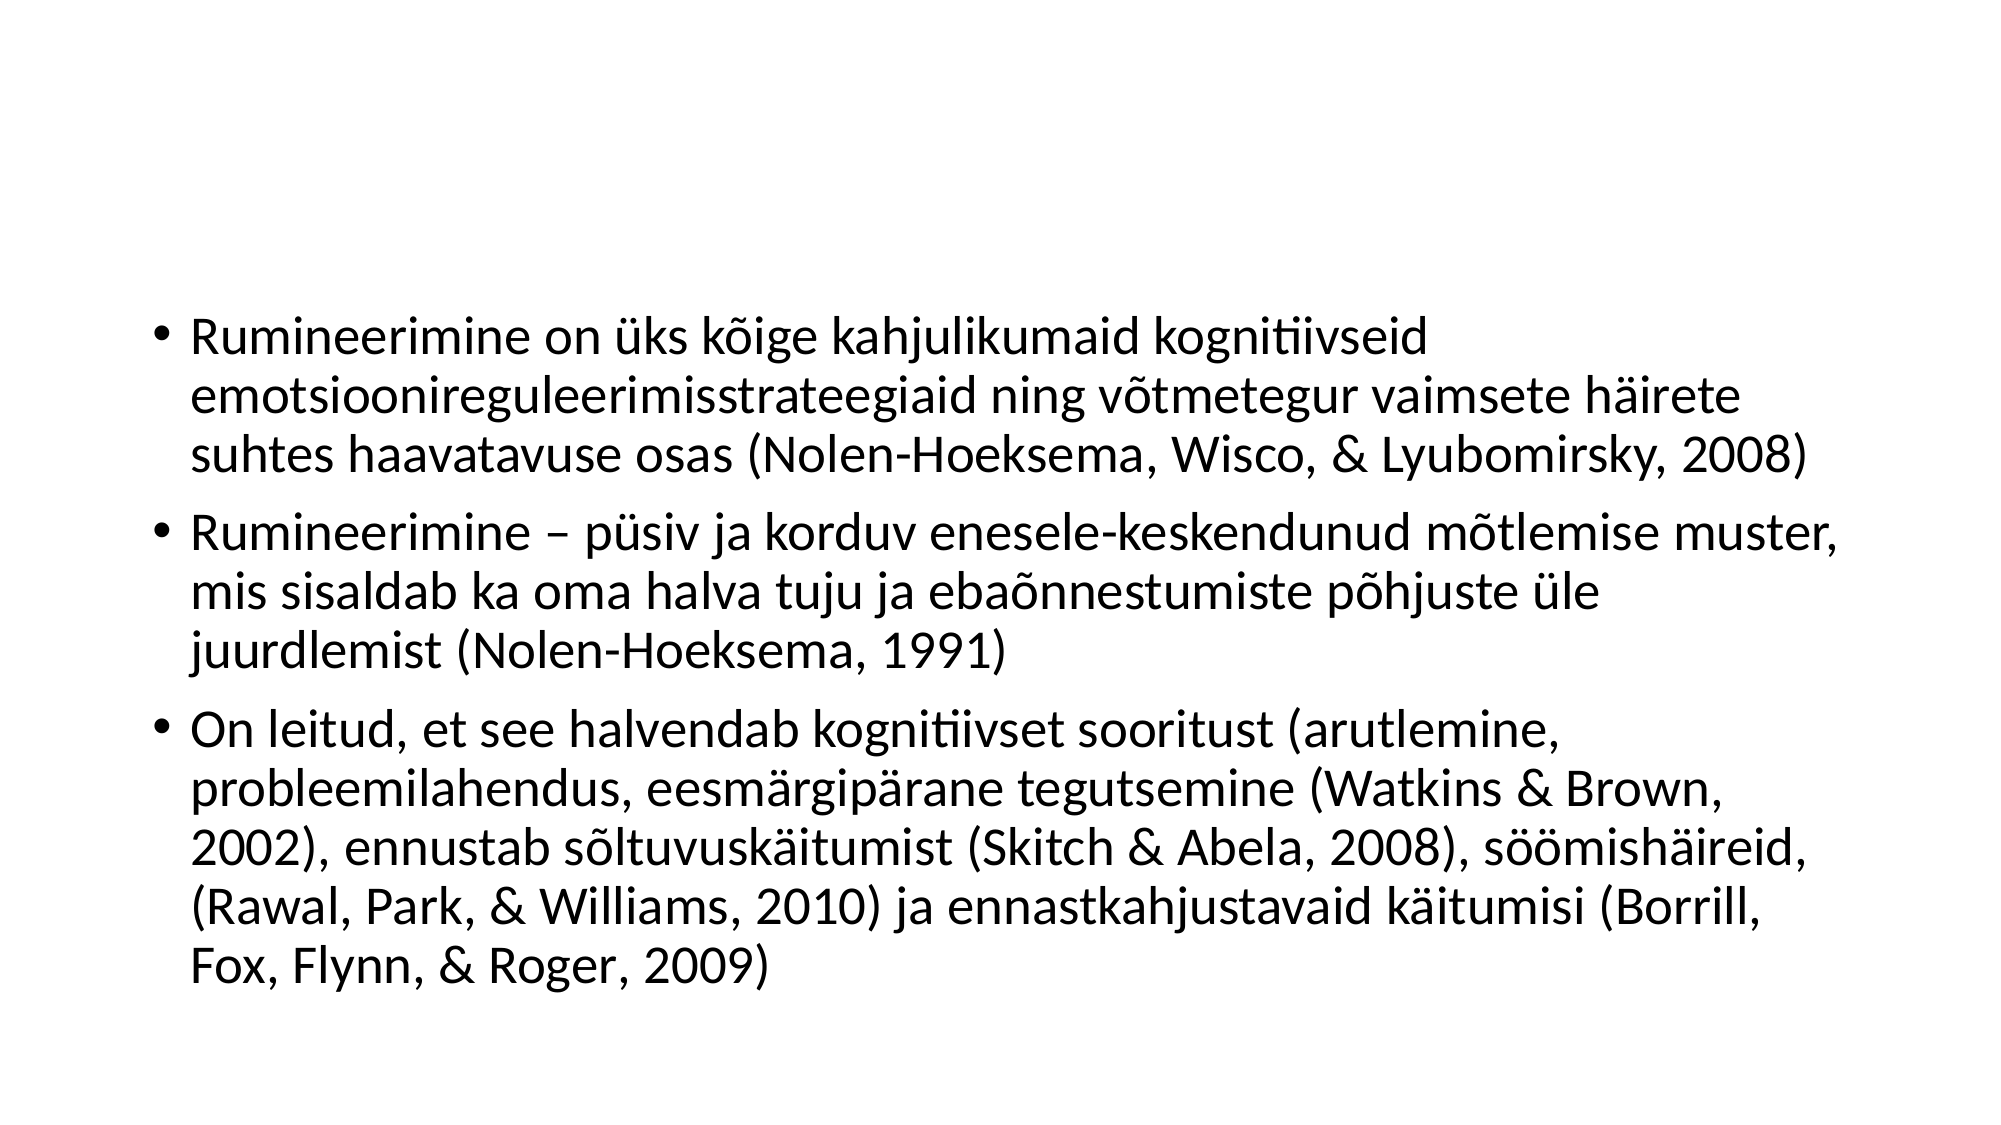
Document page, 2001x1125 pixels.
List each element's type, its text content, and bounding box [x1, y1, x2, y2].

list Rumineerimine on üks kõige kahjulikumaid kognitiivseid emotsioonireguleerimisstrateegiaid ning võtmetegur vaimsete häirete suhtes haavatavuse osas (Nolen-Hoeksema, Wisco, & Lyubomirsky, 2008) Rumineerimine – püsiv ja korduv enesele-keskendunud mõtlemise muster, mis sisaldab ka oma halva tuju ja ebaõnnestumiste põhjuste üle juurdlemist (Nolen-Hoeksema, 1991) On leitud, et see halvendab kognitiivset sooritust (arutlemine, probleemilahendus, eesmärgipärane tegutsemine (Watkins & Brown, 2002), ennustab sõltuvuskäitumist (Skitch & Abela, 2008), söömishäireid, (Rawal, Park, & Williams, 2010) ja ennastkahjustavaid käitumisi (Borrill, Fox, Flynn, & Roger, 2009) [137, 299, 1863, 1014]
